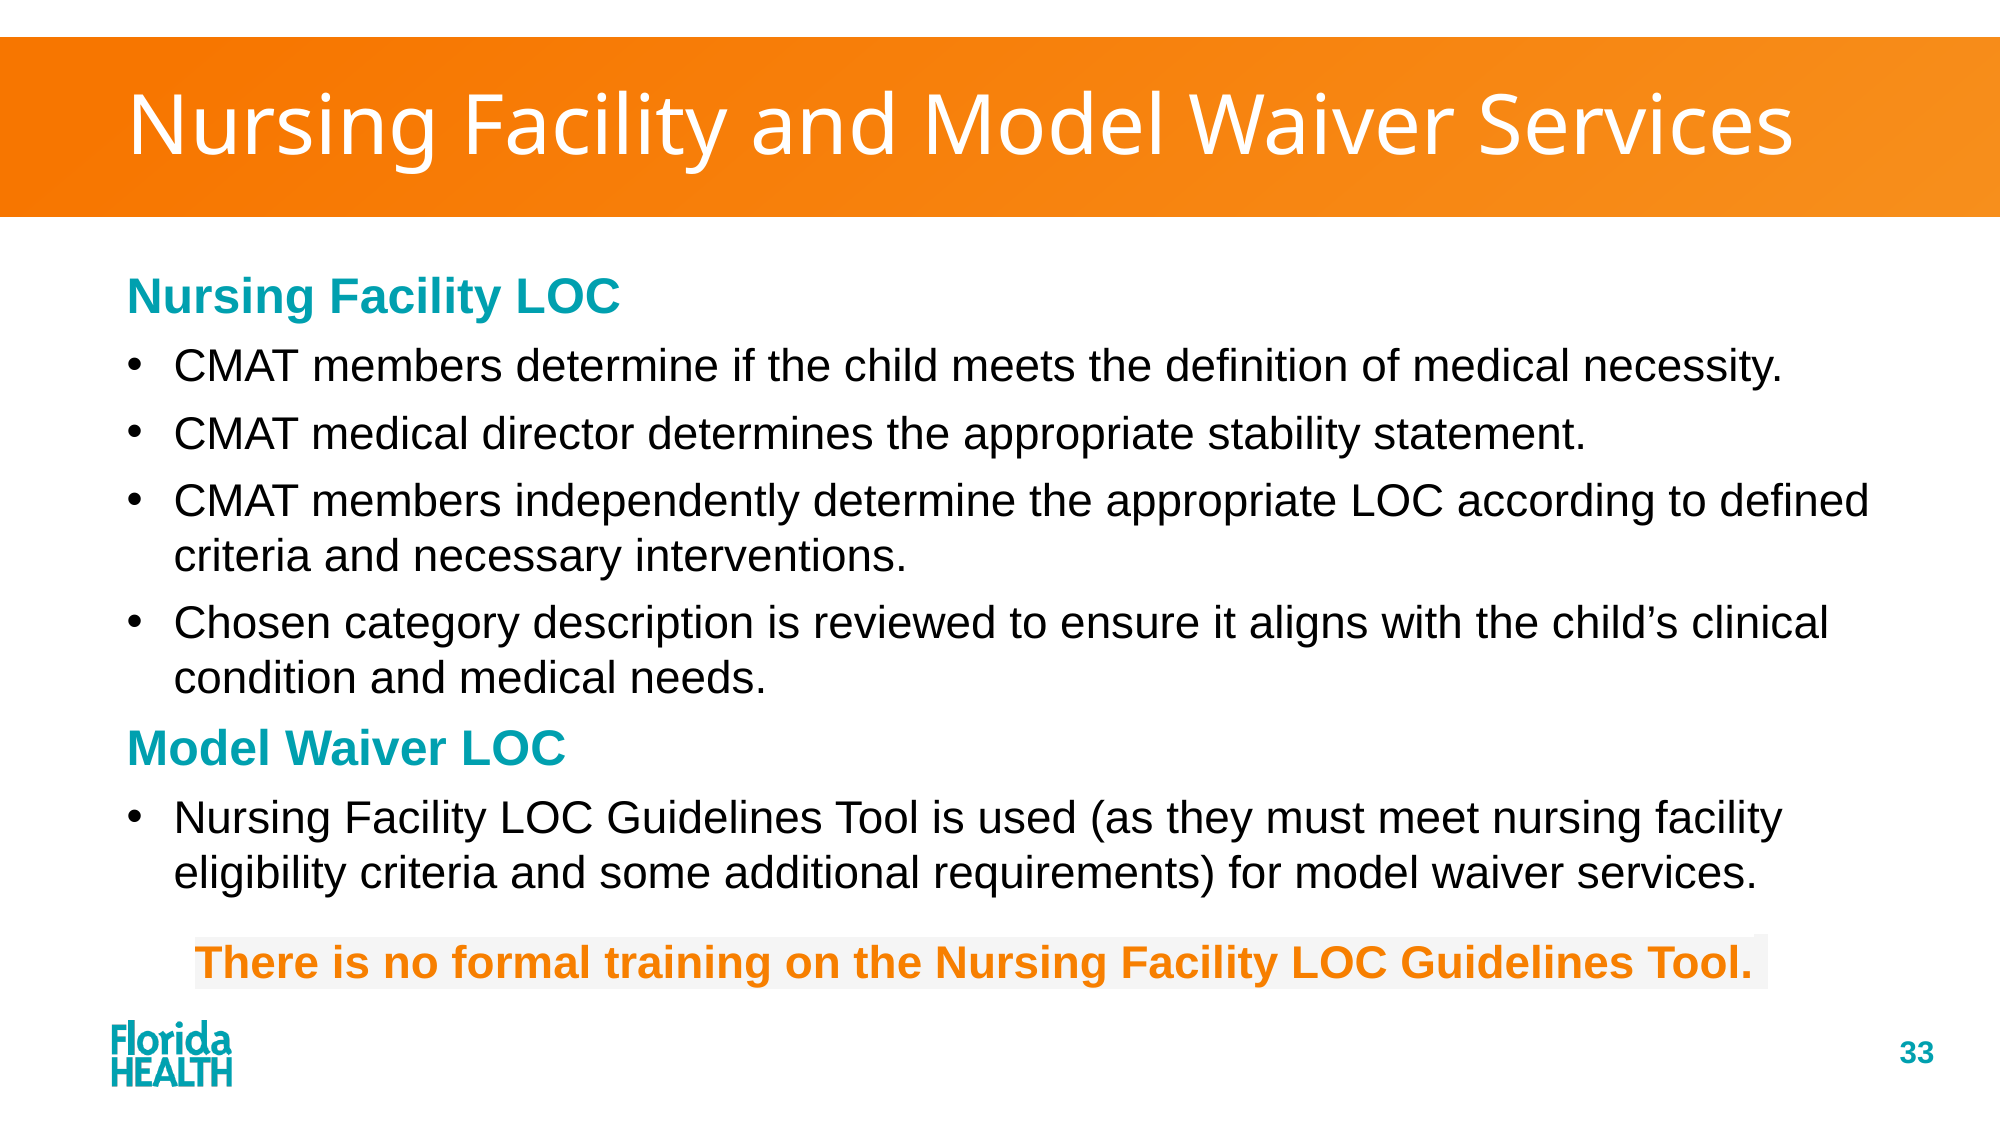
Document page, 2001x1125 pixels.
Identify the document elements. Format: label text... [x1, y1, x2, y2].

list Nursing Facility LOC CMAT members determine if the child meets the definition of medical necessity. CMAT medical director determines the appropriate stability statement. CMAT members independently determine the appropriate LOC according to defined criteria and necessary interventions. Chosen category description is reviewed to ensure it aligns with the child’s clinical condition and medical needs. Model Waiver LOC Nursing Facility LOC Guidelines Tool is used (as they must meet nursing facility eligibility criteria and some additional requirements) for model waiver services. [111, 255, 1937, 909]
title Nursing Facility and Model Waiver Services [111, 38, 1937, 217]
text_box There is no formal training on the Nursing Facility LOC Guidelines Tool. [68, 921, 1895, 997]
